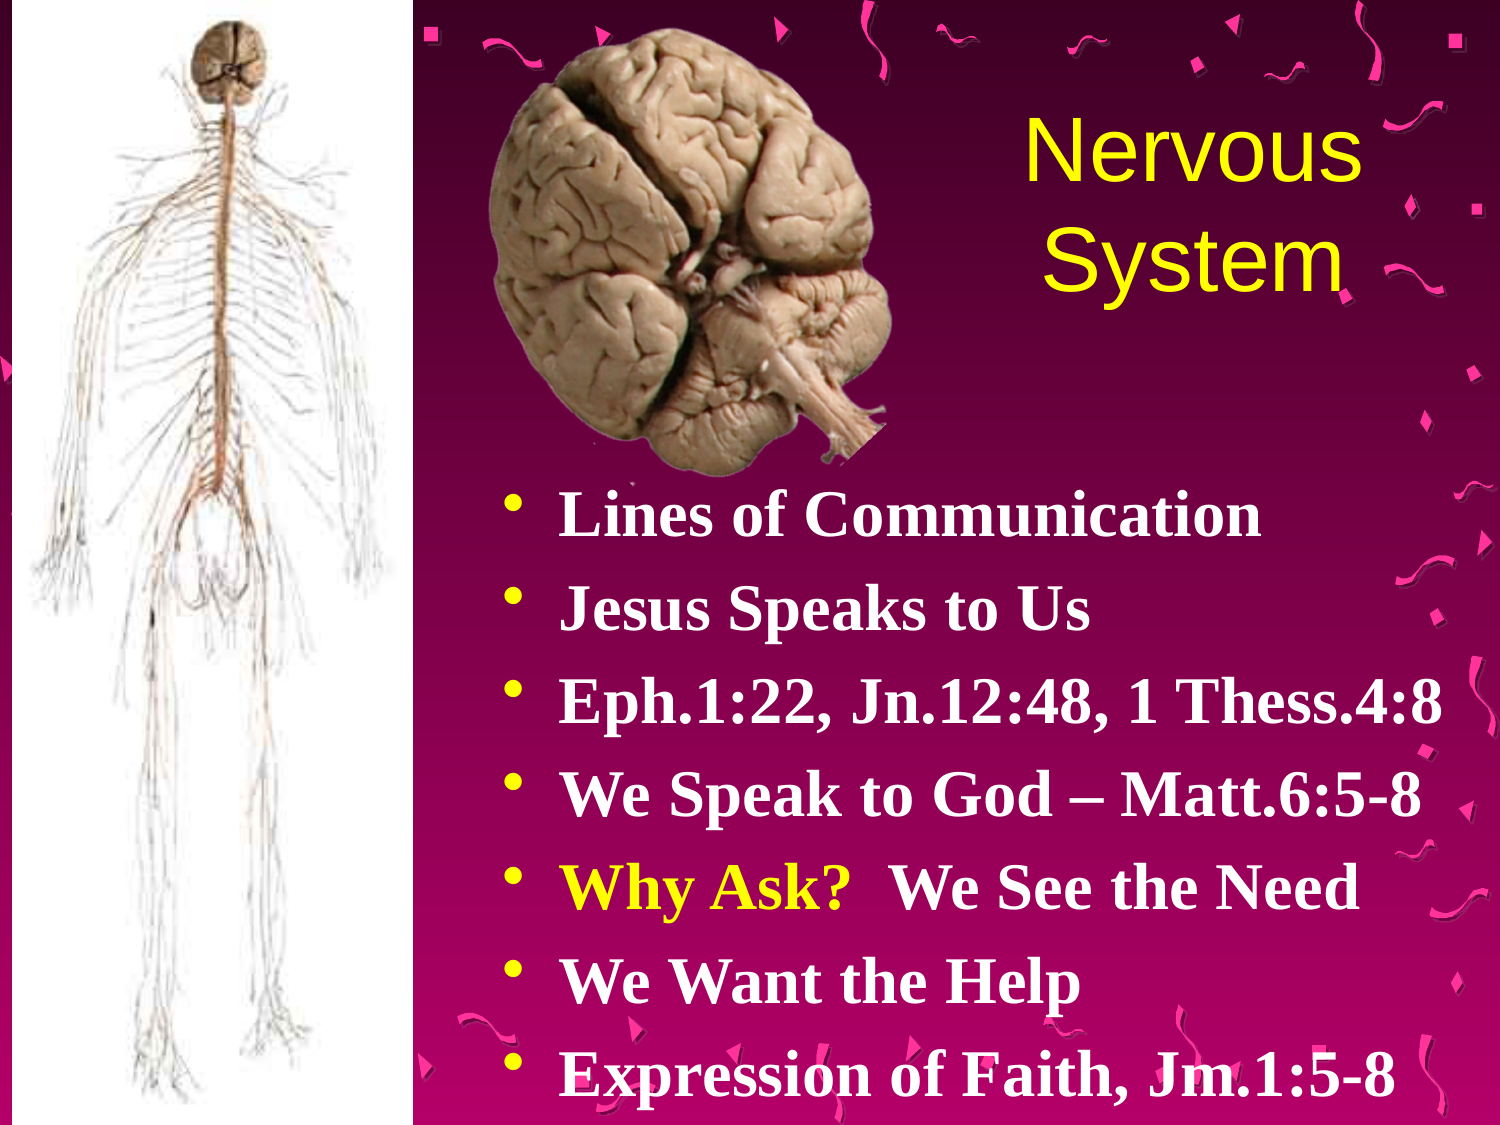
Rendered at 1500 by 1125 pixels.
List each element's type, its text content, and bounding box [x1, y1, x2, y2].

list Lines of Communication Jesus Speaks to Us Eph.1:22, Jn.12:48, 1 Thess.4:8 We Speak to God – Matt.6:5-8 Why Ask? We See the Need We Want the Help Expression of Faith, Jm.1:5-8 [487, 462, 1476, 1125]
title Nervous System [904, 74, 1500, 326]
picture [12, 0, 1011, 1125]
